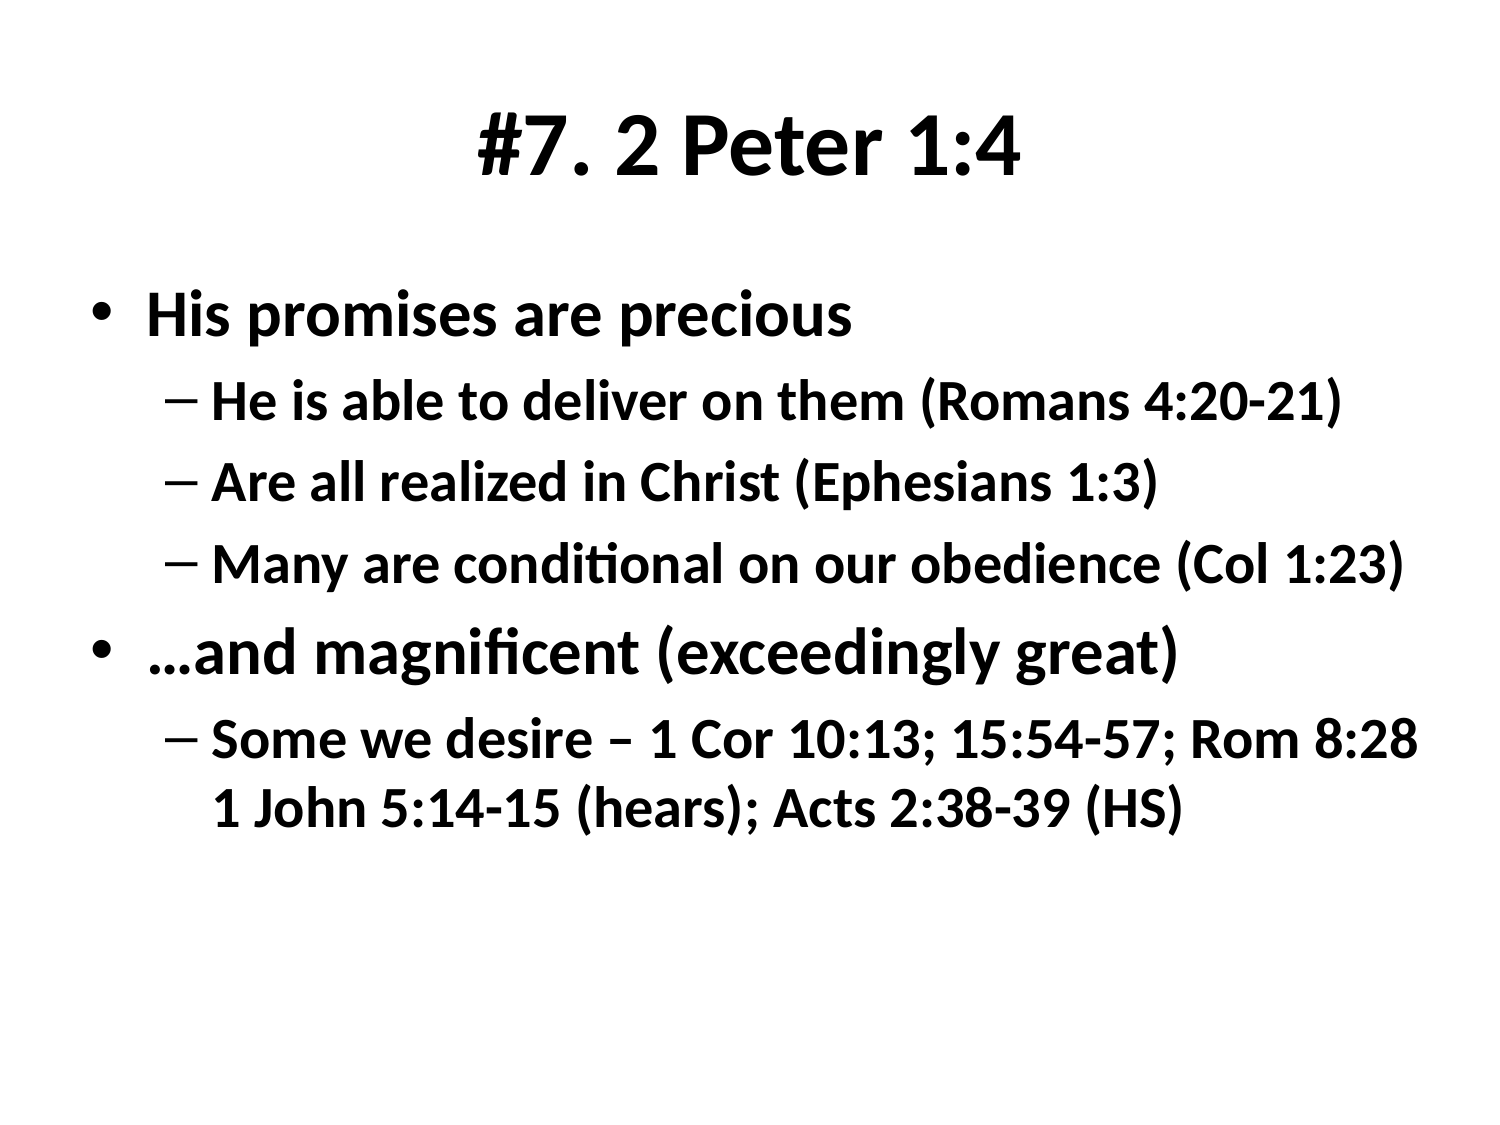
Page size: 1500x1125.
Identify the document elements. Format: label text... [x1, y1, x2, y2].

title #7. 2 Peter 1:4 [75, 45, 1425, 233]
list His promises are precious He is able to deliver on them (Romans 4:20-21) Are all realized in Christ (Ephesians 1:3) Many are conditional on our obedience (Col 1:23) …and magnificent (exceedingly great) Some we desire – 1 Cor 10:13; 15:54-57; Rom 8:28 1 John 5:14-15 (hears); Acts 2:38-39 (HS) [75, 262, 1450, 1100]
